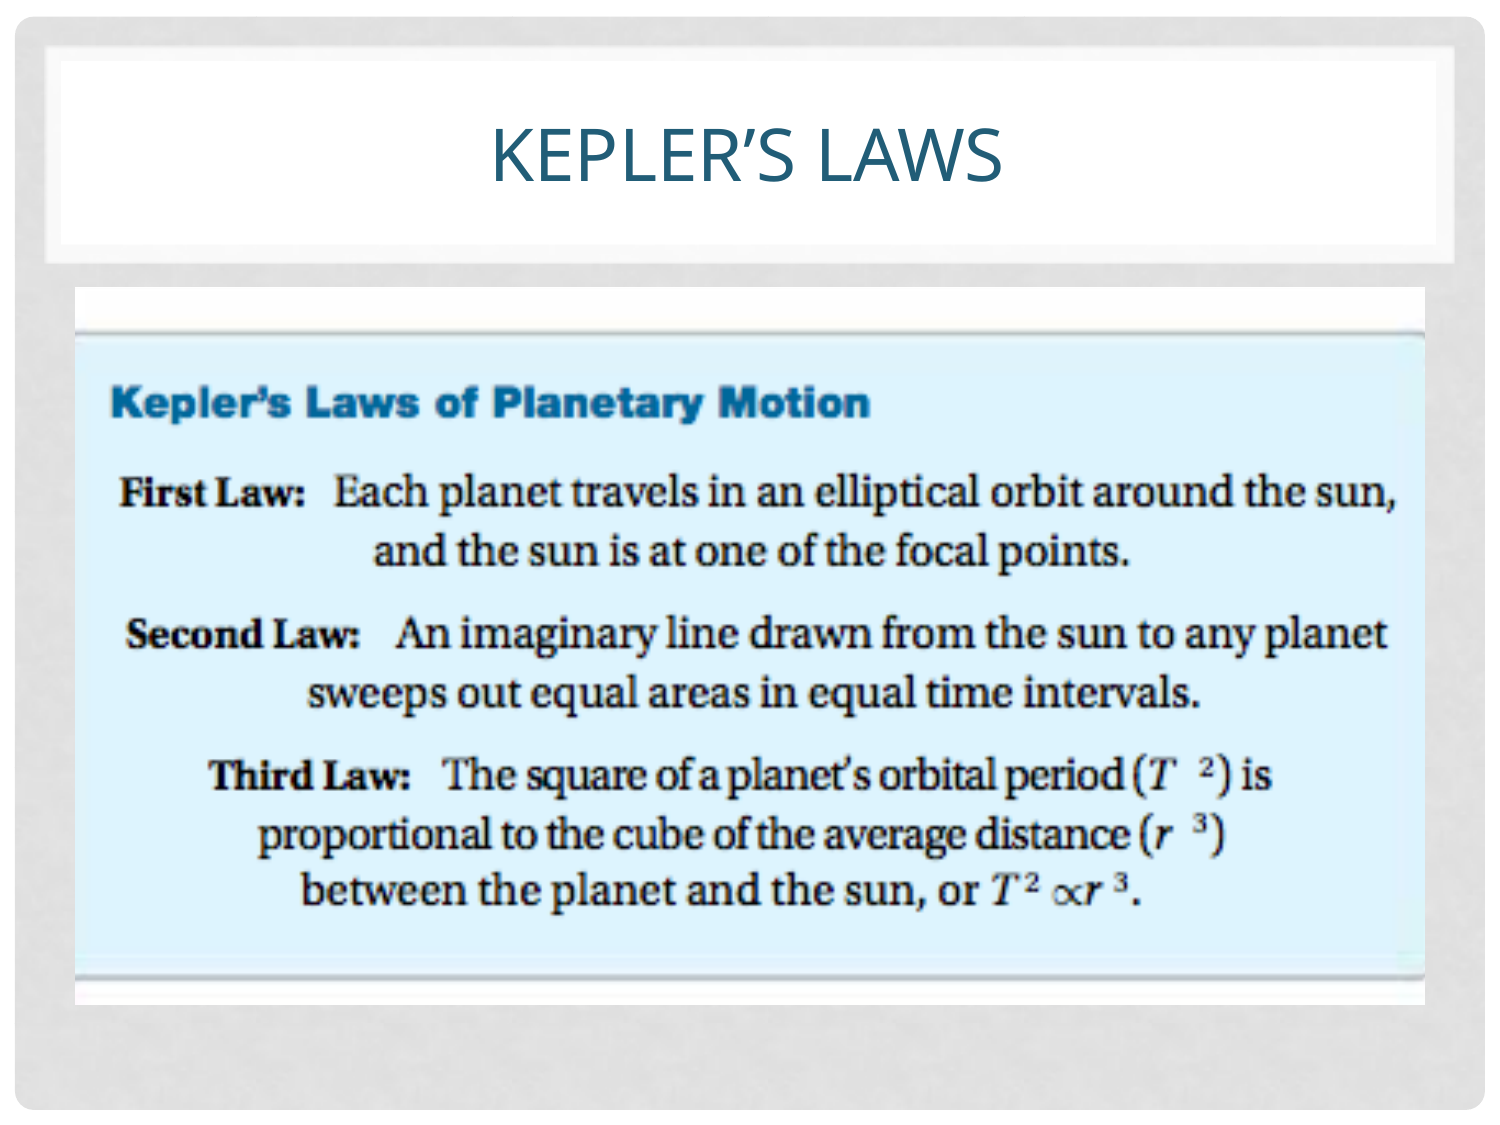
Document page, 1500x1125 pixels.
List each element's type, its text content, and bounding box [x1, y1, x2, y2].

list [74, 287, 1426, 1006]
title Kepler’s Laws [69, 66, 1425, 238]
